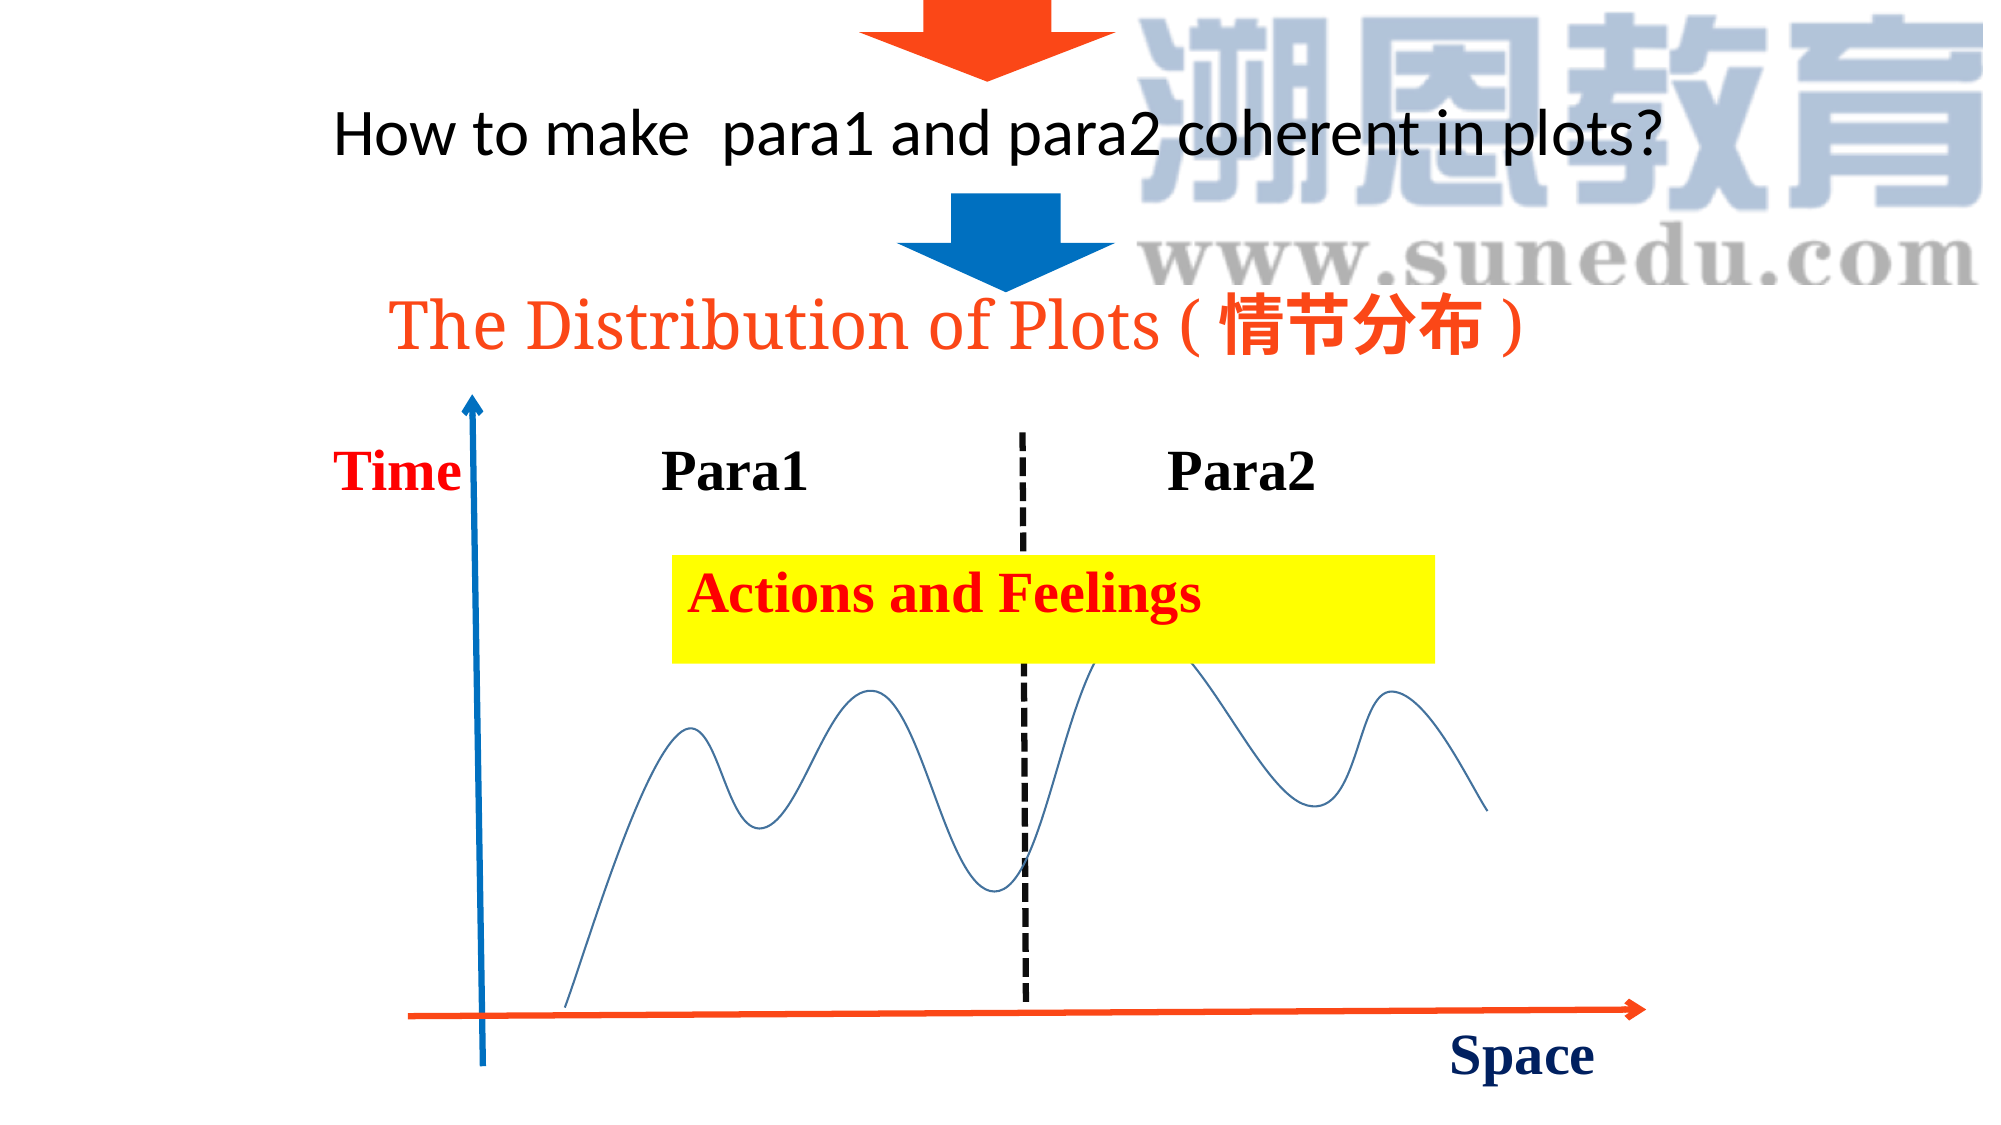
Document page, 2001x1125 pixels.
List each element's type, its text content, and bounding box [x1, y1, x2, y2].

picture [1134, 10, 1983, 285]
title The Distribution of Plots (情节分布) [373, 161, 1974, 494]
text_box How to make para1 and para2 coherent in plots? [318, 81, 1682, 177]
text_box [858, 0, 1116, 83]
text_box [318, 394, 1682, 1125]
text_box [895, 192, 1116, 294]
